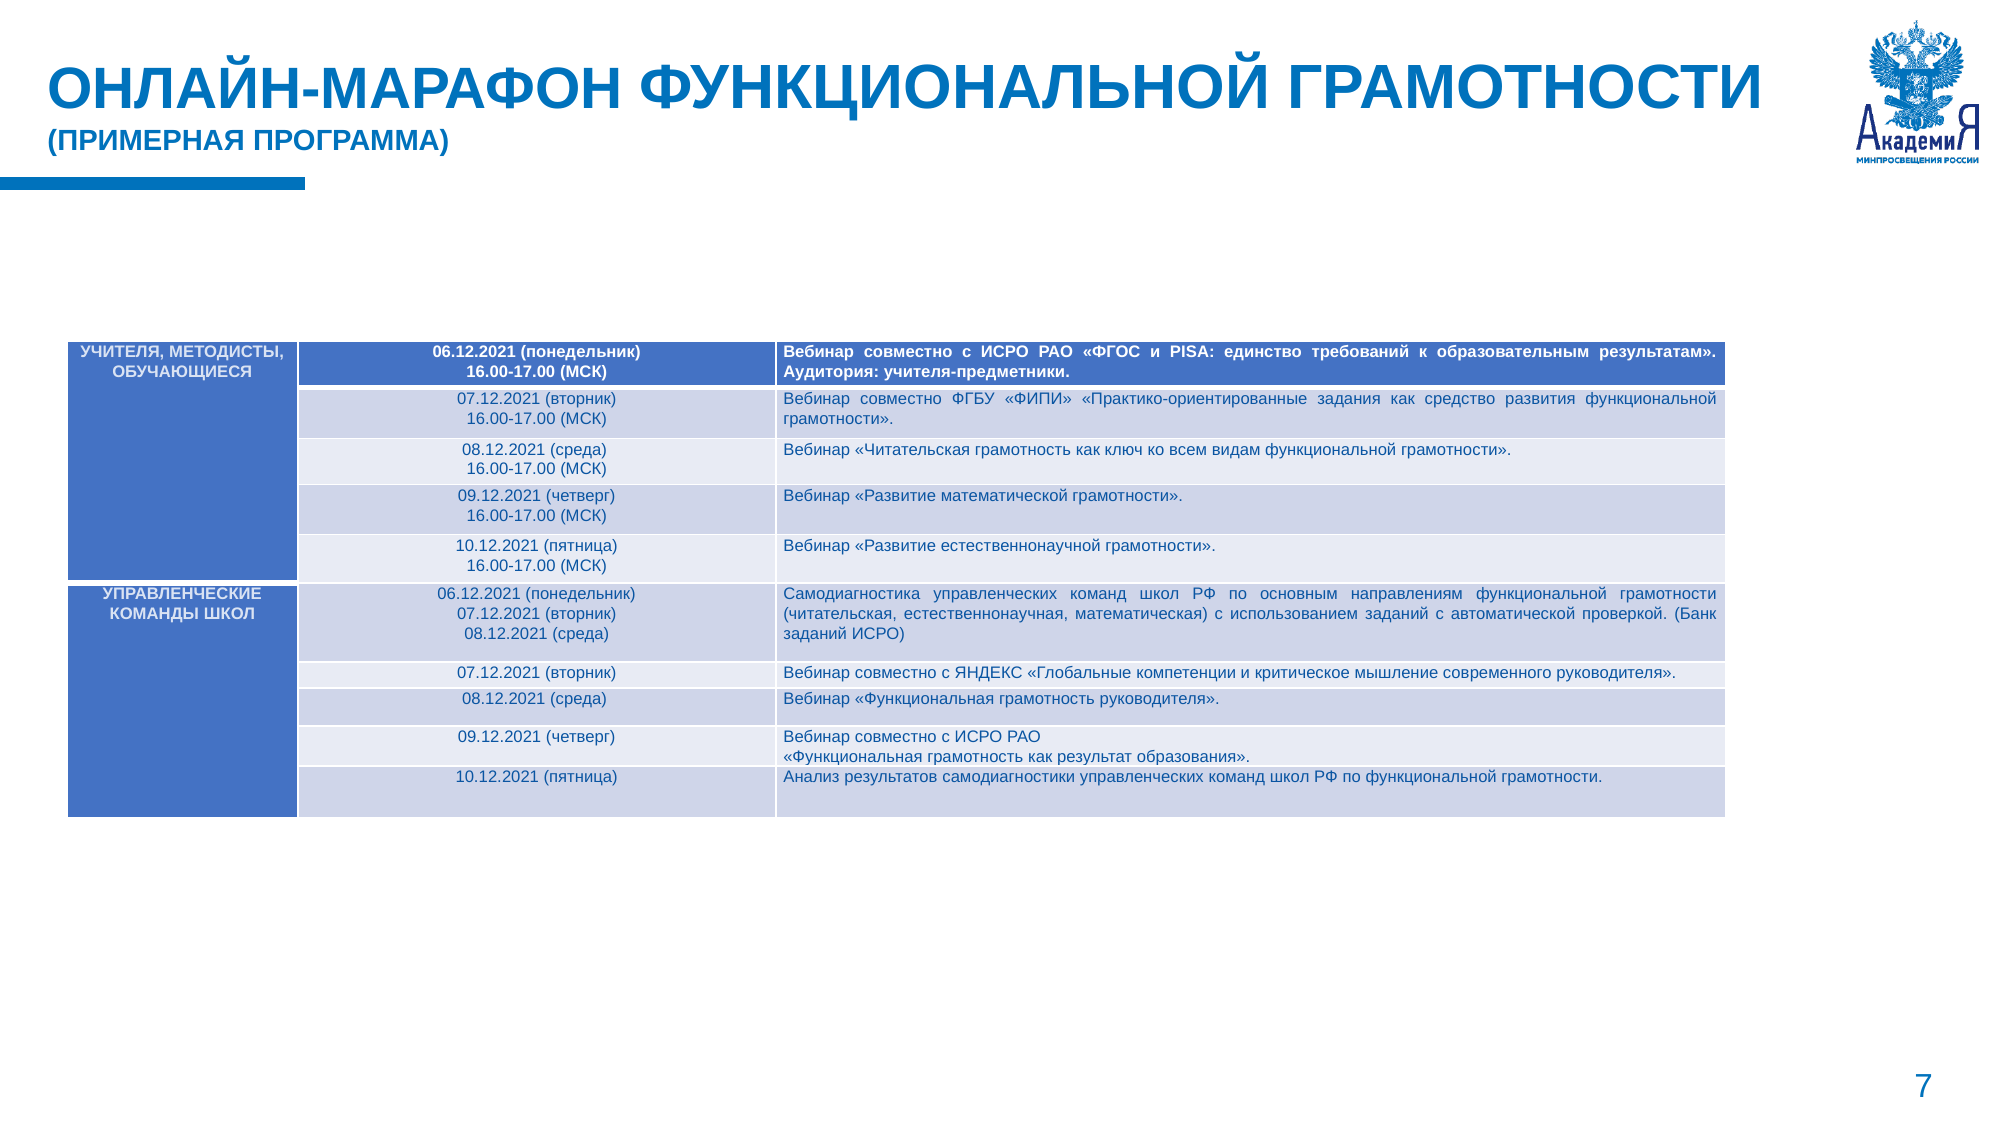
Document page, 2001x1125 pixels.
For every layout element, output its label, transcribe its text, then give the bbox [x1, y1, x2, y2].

table_cell Вебинар «Развитие естественнонаучной грамотности». [777, 535, 1725, 582]
table_cell УПРАВЛЕНЧЕСКИЕ КОМАНДЫ ШКОЛ [68, 586, 297, 817]
table_cell Вебинар совместно ФГБУ «ФИПИ» «Практико-ориентированные задания как средство развития функциональной грамотности». [777, 390, 1725, 438]
table_cell 08.12.2021 (среда) 16.00-17.00 (МСК) [299, 439, 775, 484]
table_cell 06.12.2021 (понедельник) 07.12.2021 (вторник) 08.12.2021 (среда) [299, 584, 775, 661]
table_cell Самодиагностика управленческих команд школ РФ по основным направлениям функциональной грамотности (читательская, естественнонаучная, математическая) с использованием заданий с автоматической проверкой. (Банк заданий ИСРО) [777, 584, 1725, 661]
table_header УЧИТЕЛЯ, МЕТОДИСТЫ, ОБУЧАЮЩИЕСЯ [68, 342, 297, 580]
text_box ОНЛАЙН-МАРАФОН ФУНКЦИОНАЛЬНОЙ ГРАМОТНОСТИ (ПРИМЕРНАЯ ПРОГРАММА) [32, 62, 1826, 140]
table_cell Вебинар «Развитие математической грамотности». [777, 485, 1725, 534]
table_cell 10.12.2021 (пятница) [299, 767, 775, 817]
table_cell 09.12.2021 (четверг) [299, 727, 775, 765]
table_cell 07.12.2021 (вторник) 16.00-17.00 (МСК) [299, 390, 775, 438]
table_cell Вебинар совместно с ЯНДЕКС «Глобальные компетенции и критическое мышление современного руководителя». [777, 663, 1725, 687]
table_cell 08.12.2021 (среда) [299, 689, 775, 725]
table_cell Вебинар «Читательская грамотность как ключ ко всем видам функциональной грамотности». [777, 439, 1725, 484]
table_cell Анализ результатов самодиагностики управленческих команд школ РФ по функциональной грамотности. [777, 767, 1725, 817]
picture [1856, 20, 1979, 164]
table_cell 09.12.2021 (четверг) 16.00-17.00 (МСК) [299, 485, 775, 534]
table_cell 07.12.2021 (вторник) [299, 663, 775, 687]
table_cell Вебинар совместно с ИСРО РАО «Функциональная грамотность как результат образования». [777, 727, 1725, 765]
table_cell Вебинар «Функциональная грамотность руководителя». [777, 689, 1725, 725]
table_cell 10.12.2021 (пятница) 16.00-17.00 (МСК) [299, 535, 775, 582]
table_header 06.12.2021 (понедельник) 16.00-17.00 (МСК) [299, 342, 775, 385]
table_header Вебинар совместно с ИСРО РАО «ФГОС и PISA: единство требований к образовательным результатам». Аудитория: учителя-предметники. [777, 342, 1725, 385]
